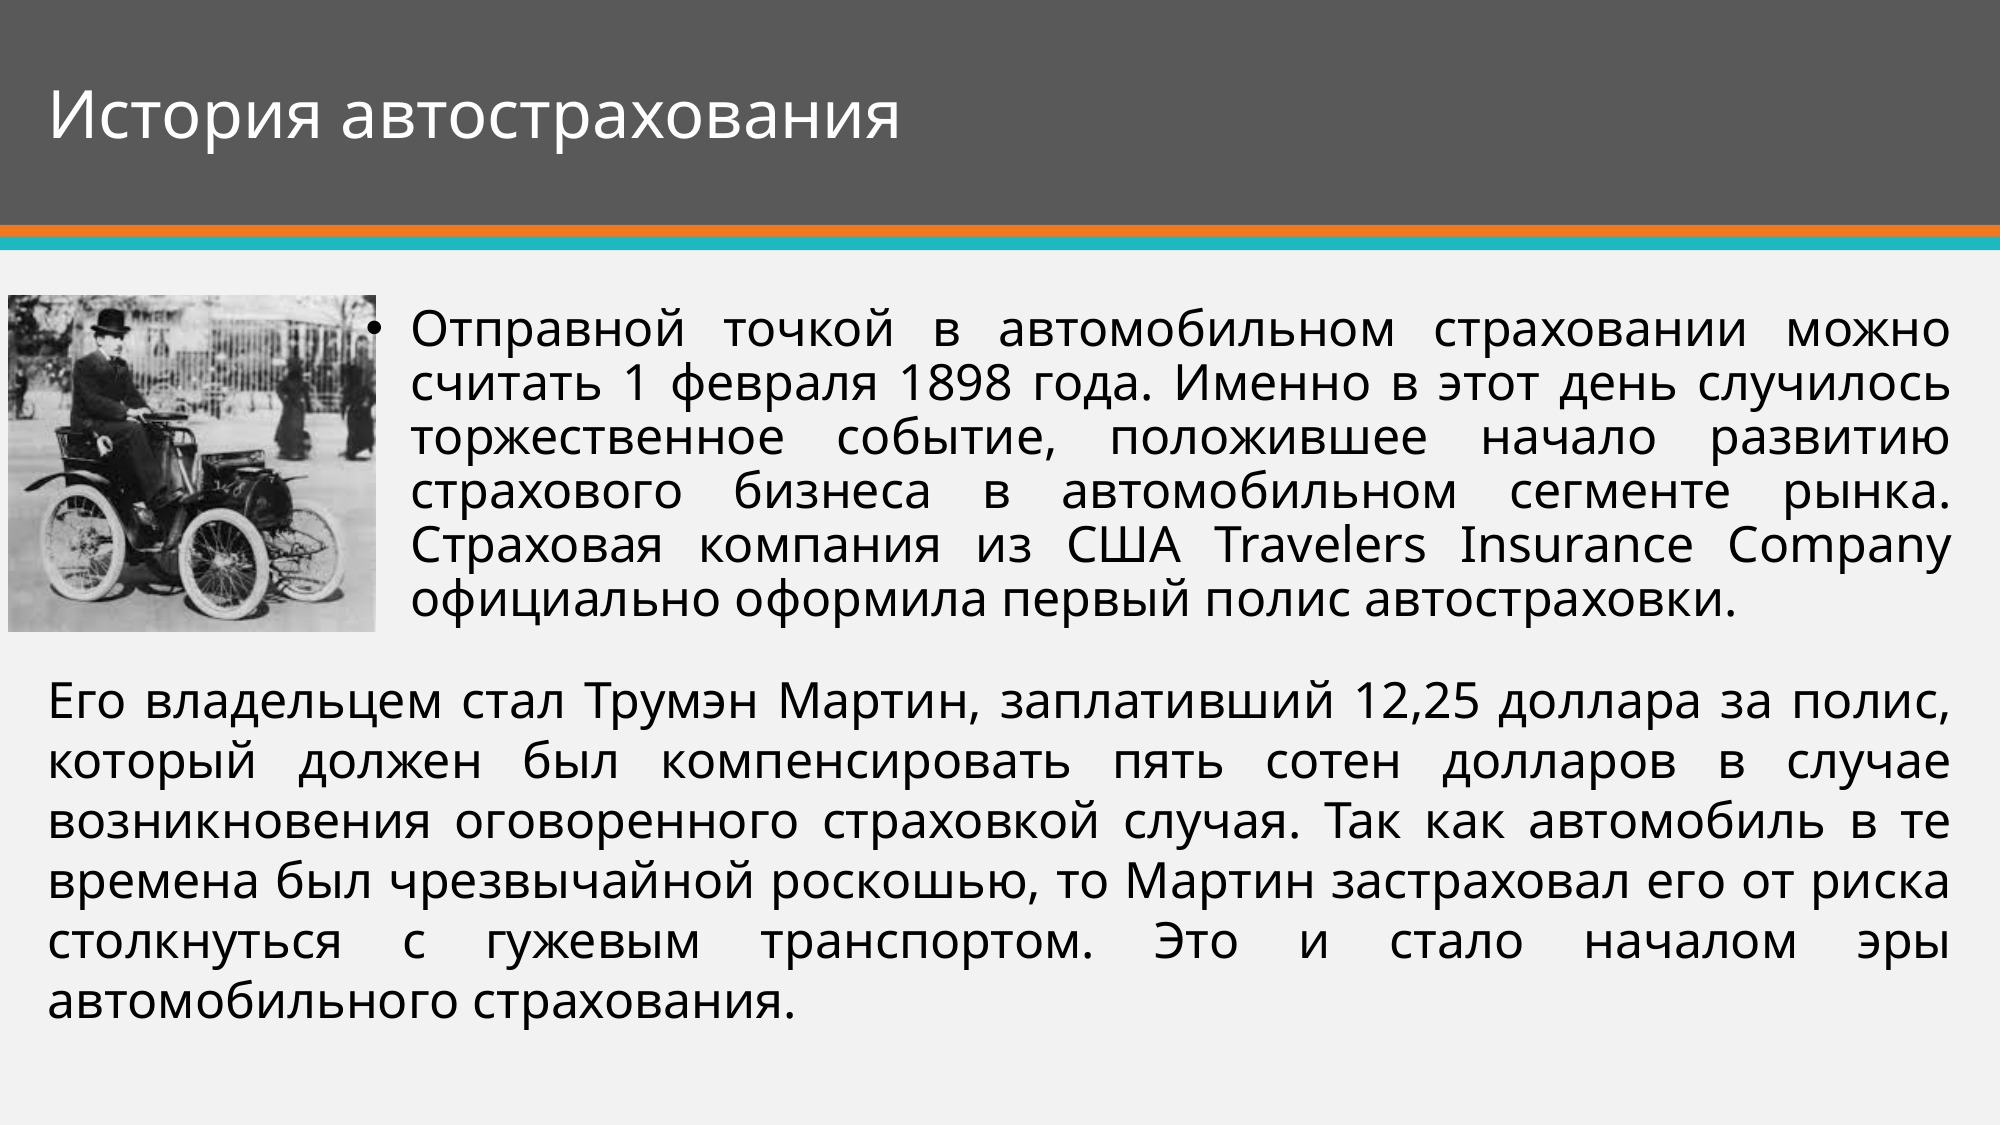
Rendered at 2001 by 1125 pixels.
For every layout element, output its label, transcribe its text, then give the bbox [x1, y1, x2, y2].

text_box Его владельцем стал Трумэн Мартин, заплативший 12,25 доллара за полис, который должен был компенсировать пять сотен долларов в случае возникновения оговоренного страховкой случая. Так как автомобиль в те времена был чрезвычайной роскошью, то Мартин застраховал его от риска столкнуться с гужевым транспортом. Это и стало началом эры автомобильного страхования. [32, 661, 1968, 1036]
title История автострахования [32, 23, 1608, 161]
picture [7, 295, 376, 632]
list Отправной точкой в автомобильном страховании можно считать 1 февраля 1898 года. Именно в этот день случилось торжественное событие, положившее начало развитию страхового бизнеса в автомобильном сегменте рынка. Страховая компания из США Travelers Insurance Company официально оформила первый полис автостраховки. [350, 296, 1968, 661]
